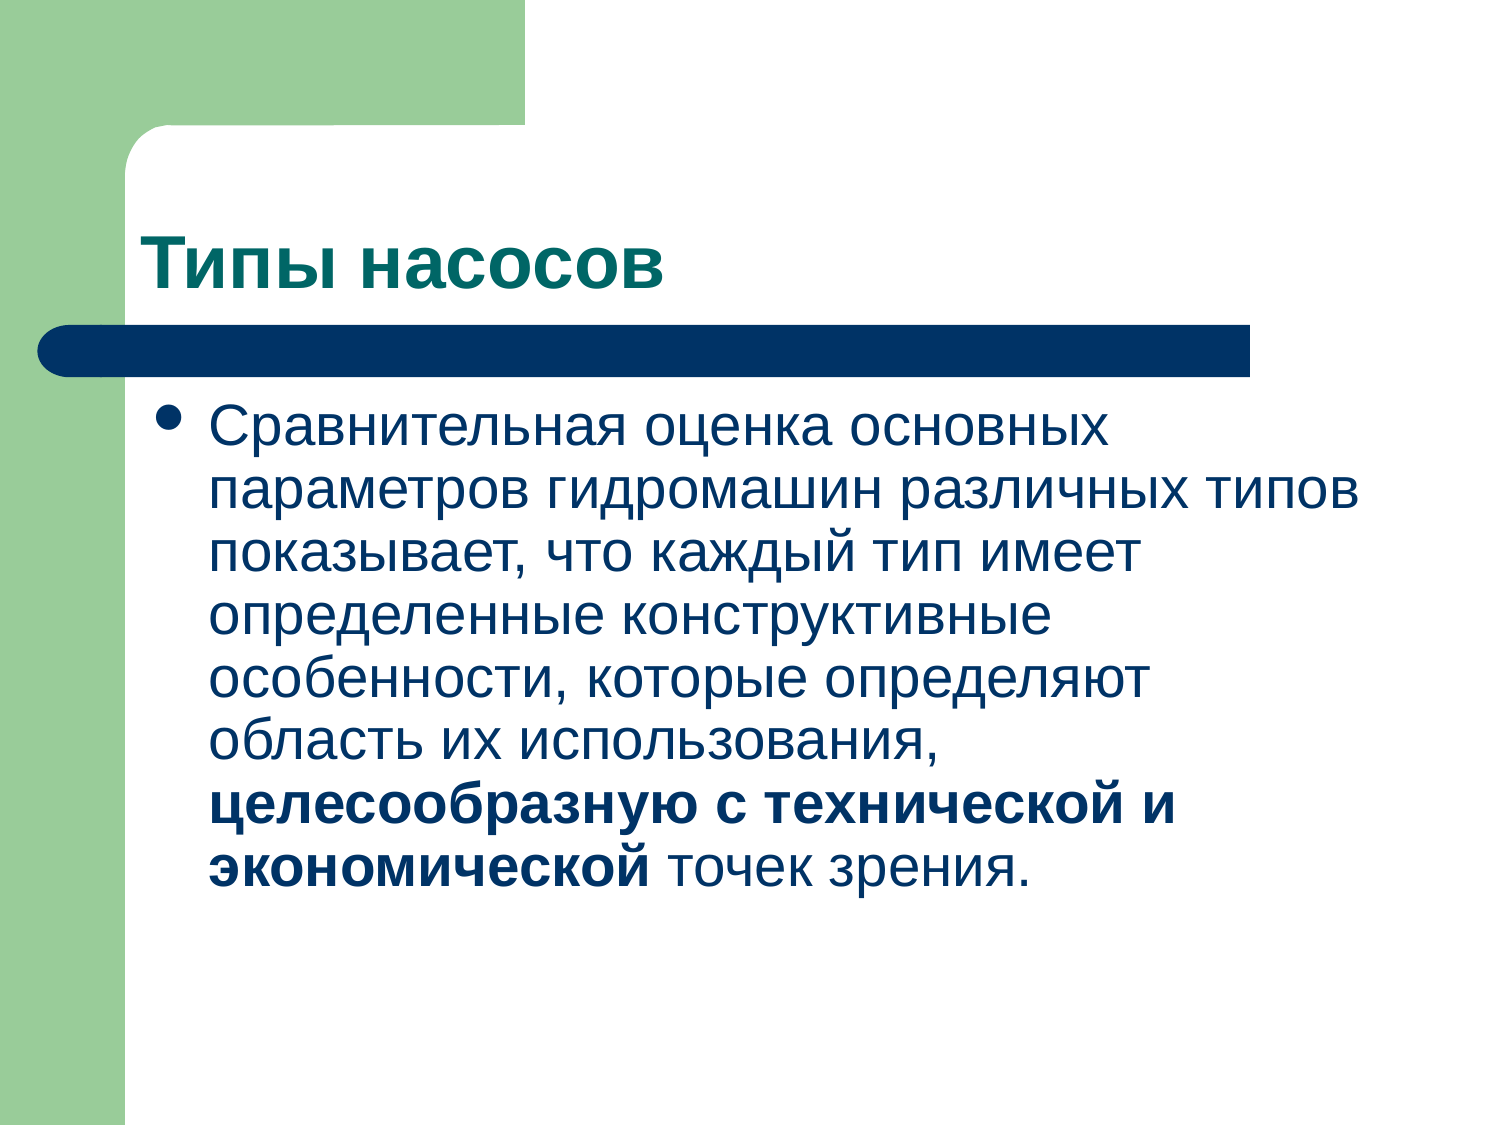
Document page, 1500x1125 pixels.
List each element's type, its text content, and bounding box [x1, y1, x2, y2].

list Сравнительная оценка основных параметров гидромашин различных типов показывает, что каждый тип имеет определенные конструктивные особенности, которые определяют область их использования, целесообразную с технической и экономической точек зрения. [137, 387, 1400, 999]
title Типы насосов [125, 125, 1425, 313]
